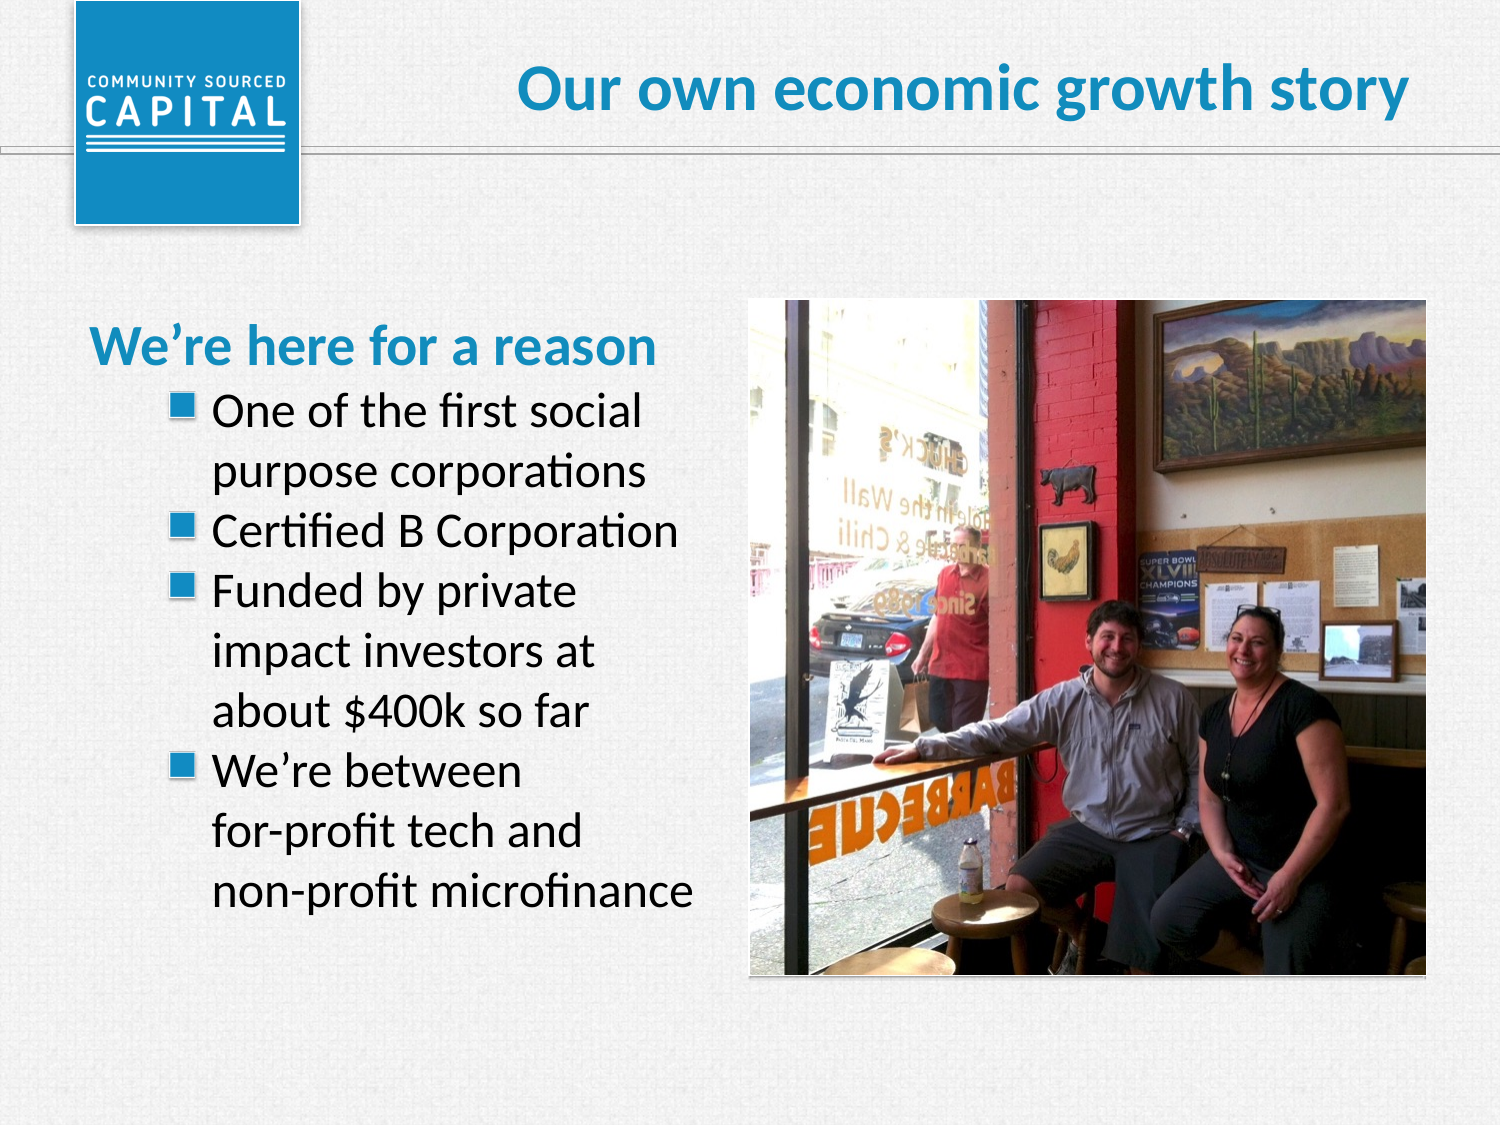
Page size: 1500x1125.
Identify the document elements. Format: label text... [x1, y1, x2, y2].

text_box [74, 0, 301, 226]
picture [301, 0, 1500, 146]
text_box Our own economic growth story [312, 0, 1425, 139]
text_box [308, 146, 1500, 155]
text_box We’re here for a reason One of the first social purpose corporations Certified B Corporation Funded by private impact investors at about $400k so far We’re between for-profit tech and non-profit microfinance [75, 299, 725, 925]
picture [0, 155, 1500, 1125]
picture [0, 0, 74, 146]
text_box [0, 146, 67, 155]
